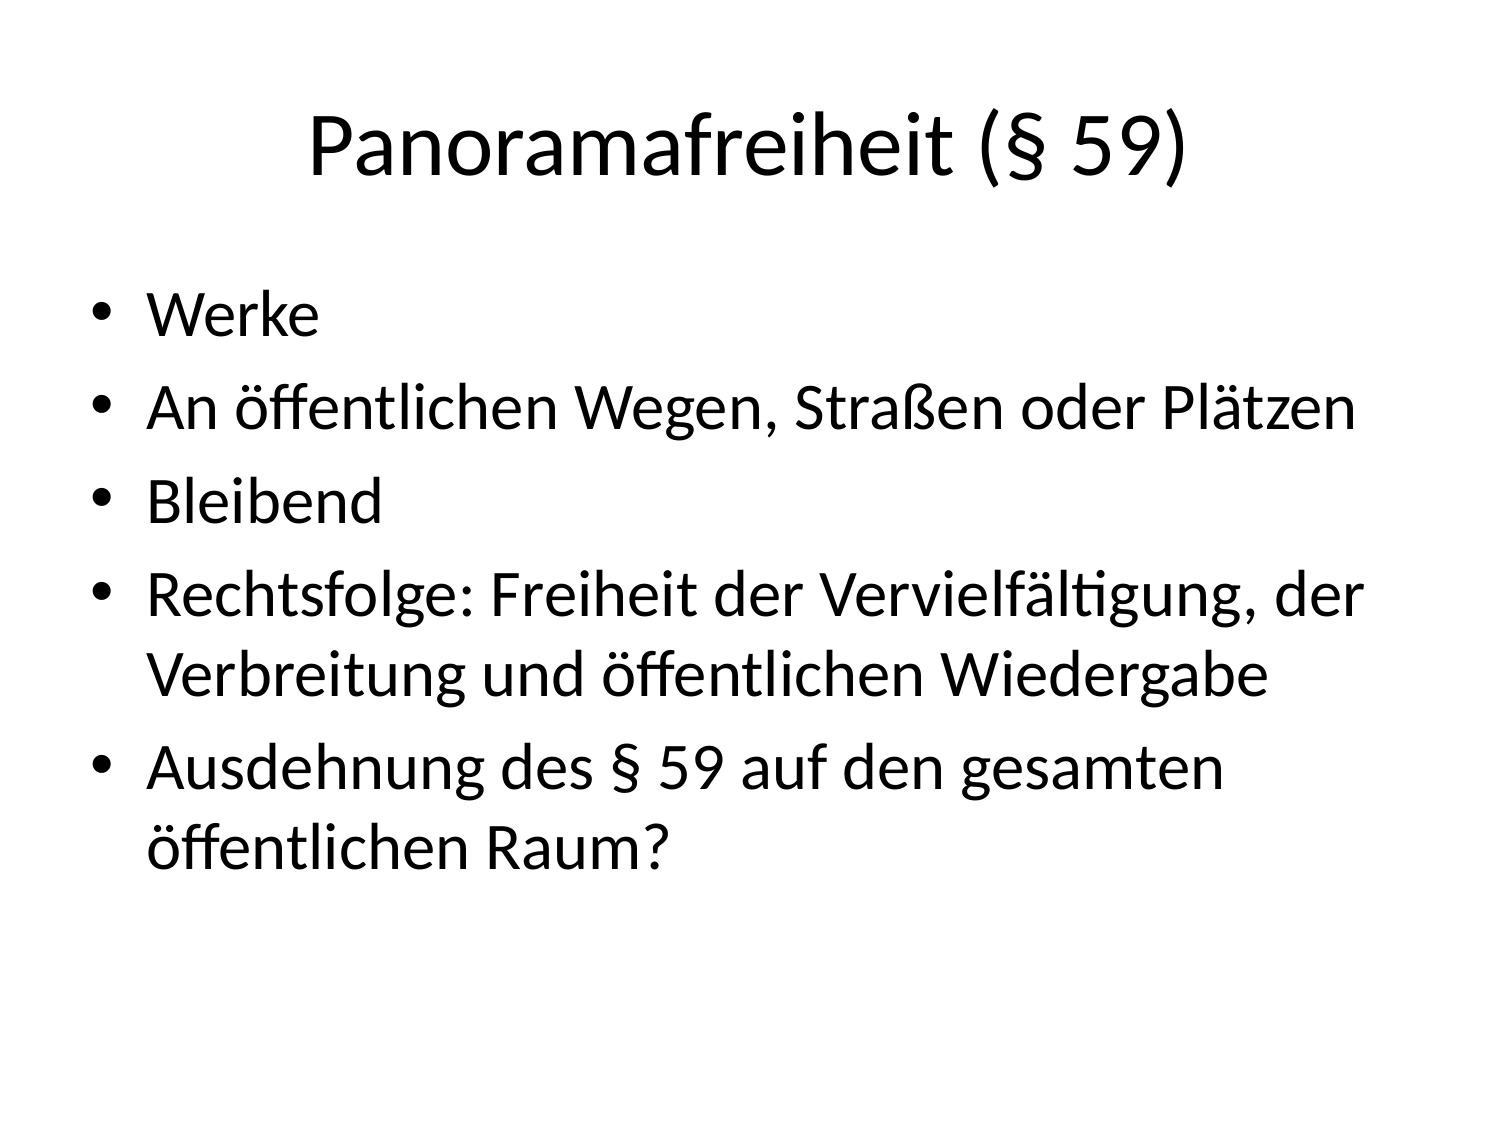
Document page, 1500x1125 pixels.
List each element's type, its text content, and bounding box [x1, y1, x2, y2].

list Werke An öffentlichen Wegen, Straßen oder Plätzen Bleibend Rechtsfolge: Freiheit der Vervielfältigung, der Verbreitung und öffentlichen Wiedergabe Ausdehnung des § 59 auf den gesamten öffentlichen Raum? [75, 262, 1425, 1005]
title Panoramafreiheit (§ 59) [75, 45, 1425, 233]
